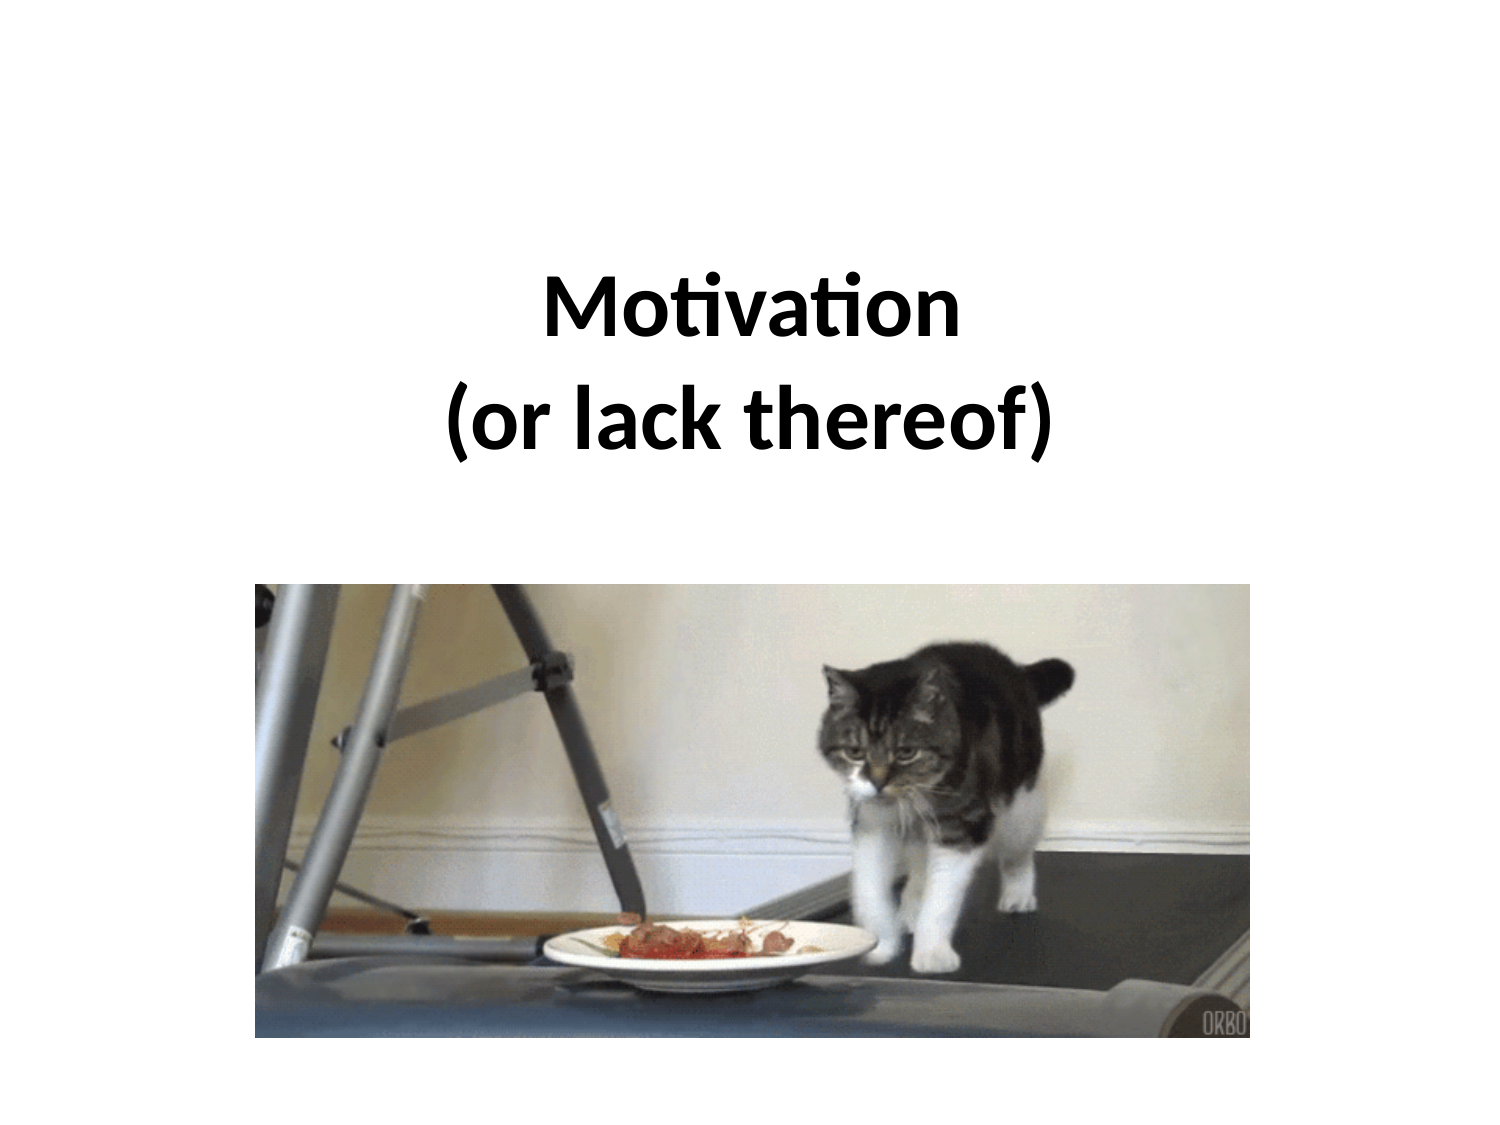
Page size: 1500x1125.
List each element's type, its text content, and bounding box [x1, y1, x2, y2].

title Motivation [114, 233, 1390, 475]
text_box (or lack thereof) [112, 237, 1388, 479]
picture [255, 584, 1250, 1038]
